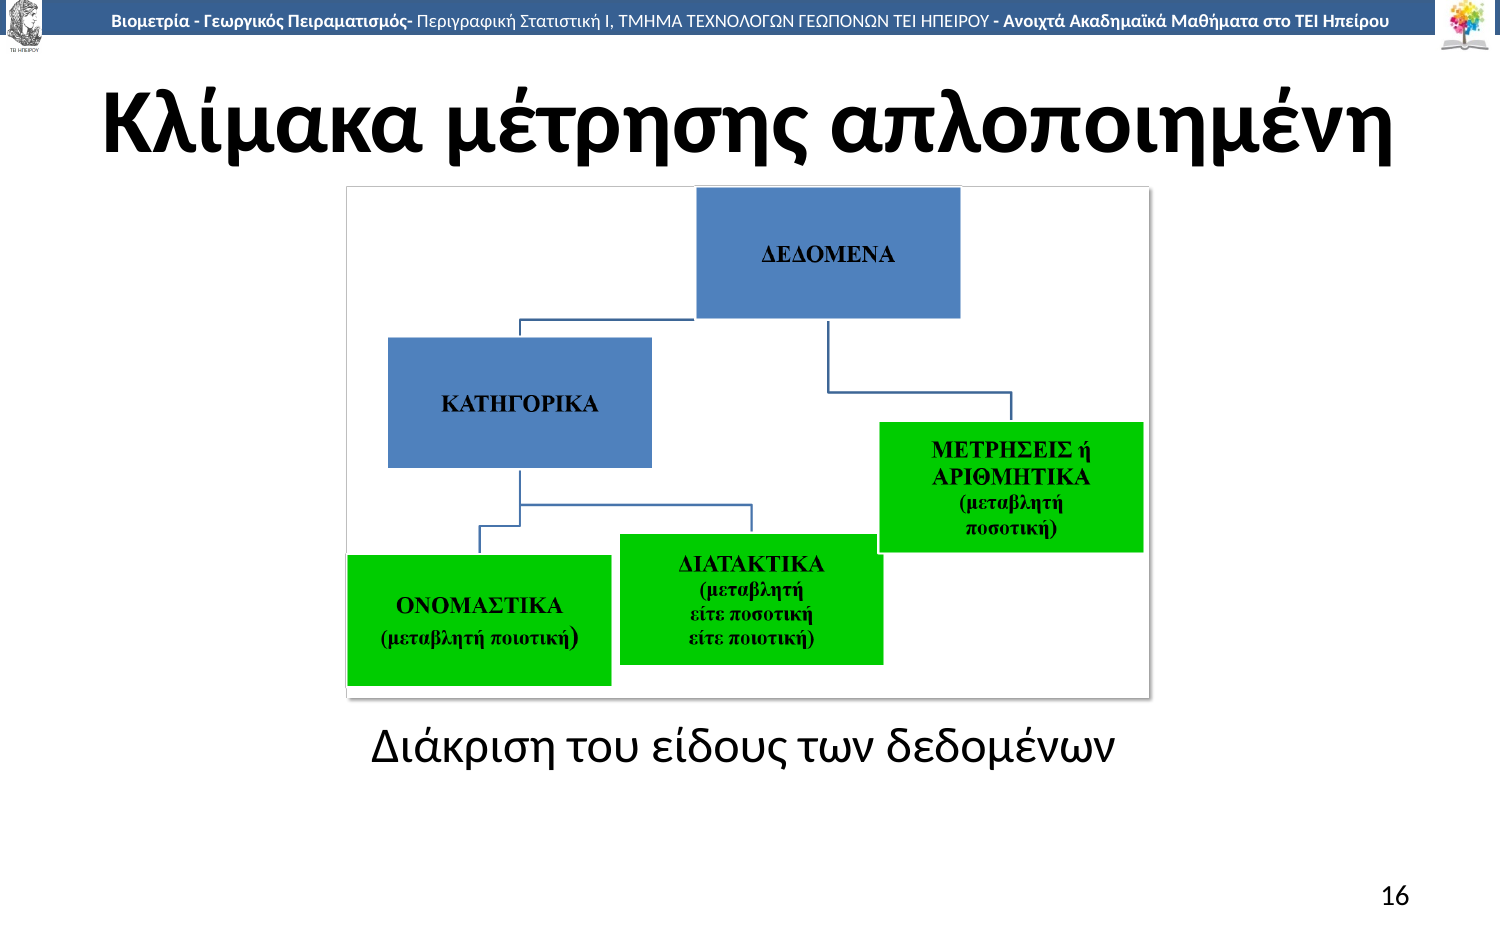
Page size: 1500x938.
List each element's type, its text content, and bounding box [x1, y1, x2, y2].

slide_number 16 [1074, 868, 1425, 919]
list Διάκριση του είδους των δεδομένων [294, 705, 1194, 844]
picture [1435, 0, 1495, 52]
picture [344, 184, 1156, 706]
title Κλίμακα μέτρησης απλοποιημένη [75, 37, 1425, 194]
picture [6, 0, 42, 54]
